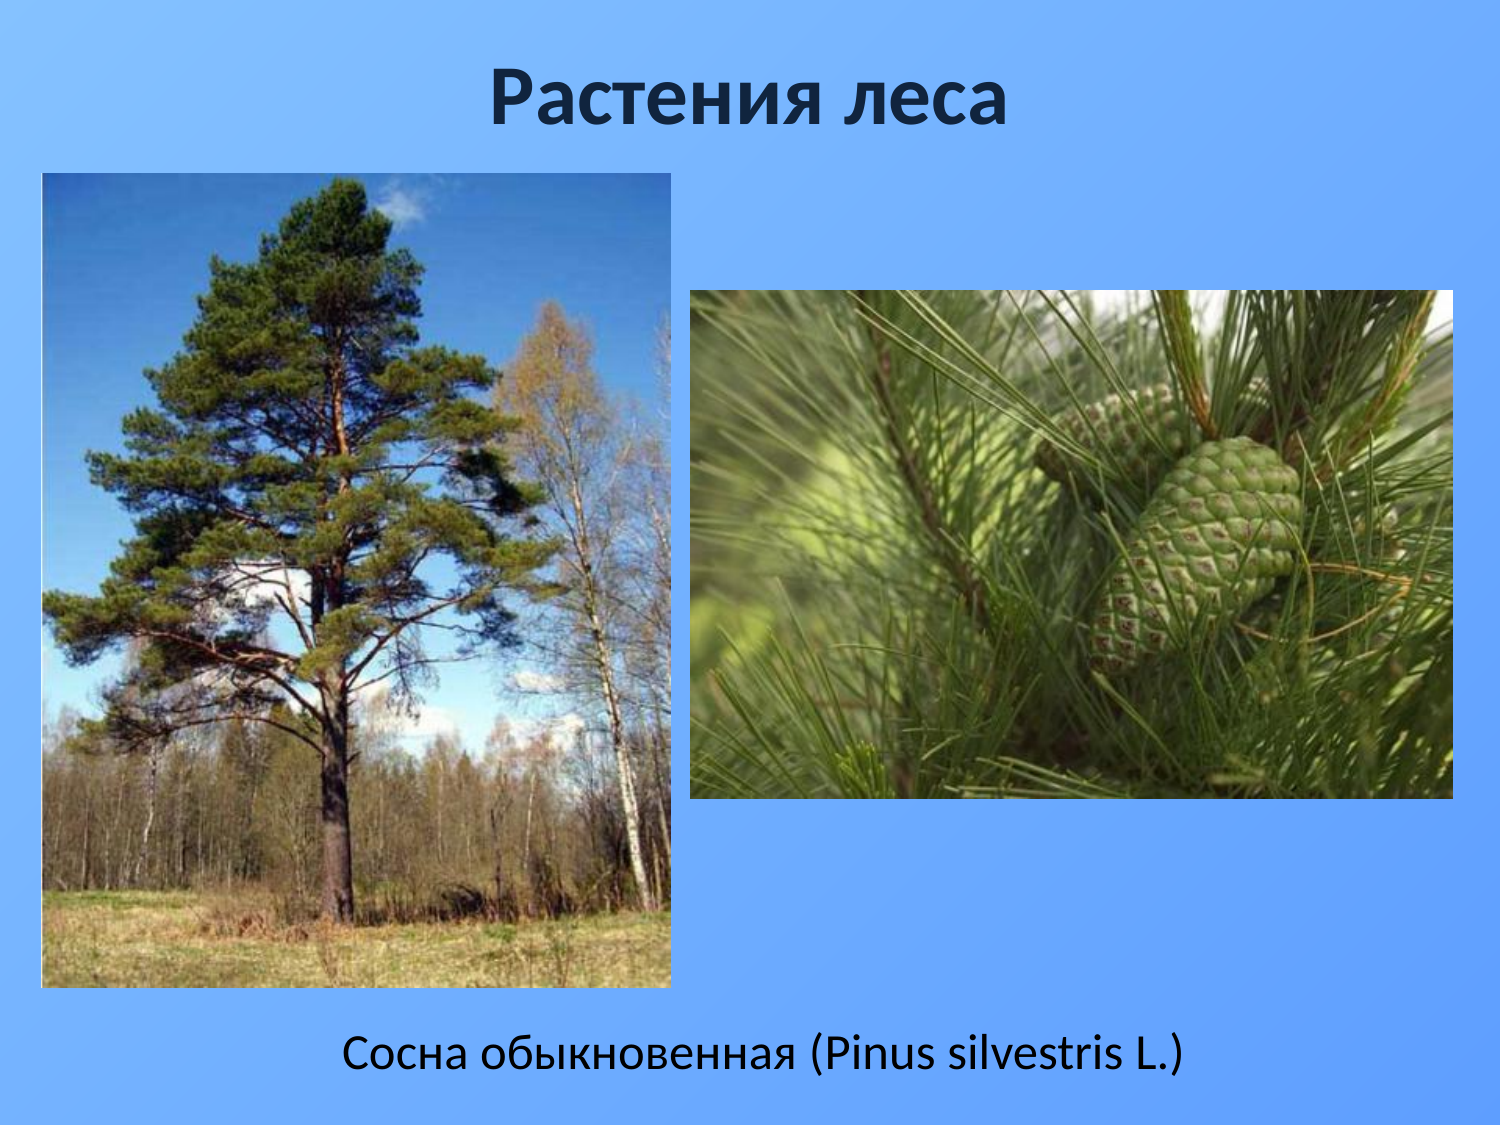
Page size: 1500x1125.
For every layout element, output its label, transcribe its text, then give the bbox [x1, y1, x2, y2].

list Сосна обыкновенная (Рinus silvestris L.) [88, 1011, 1439, 1088]
picture [40, 173, 671, 988]
picture [690, 290, 1454, 799]
title Растения леса [75, 30, 1425, 149]
